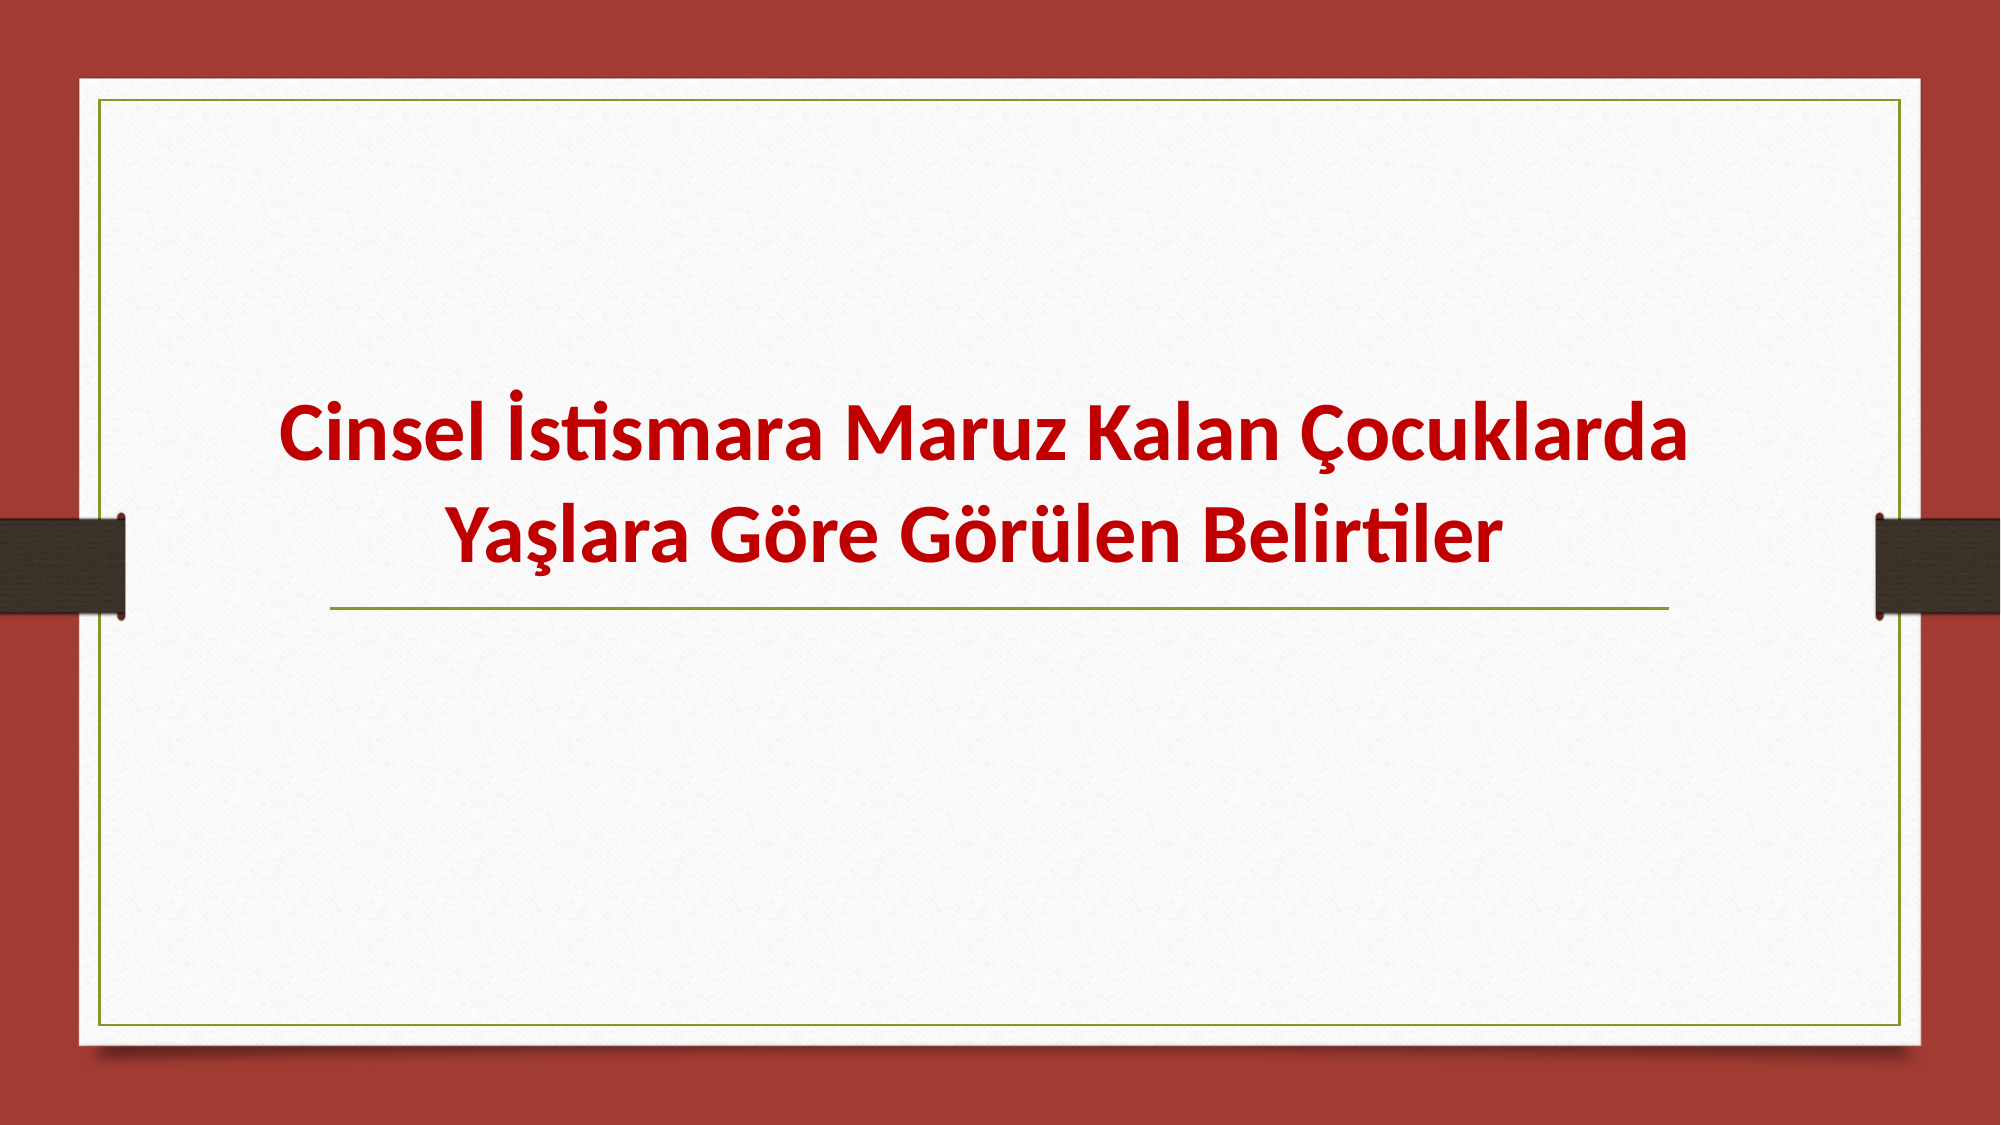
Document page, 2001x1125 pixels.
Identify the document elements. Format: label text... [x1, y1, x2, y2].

title Cinsel İstismara Maruz Kalan Çocuklarda Yaşlara Göre Görülen Belirtiler [238, 287, 1732, 587]
picture [0, 0, 2001, 1125]
